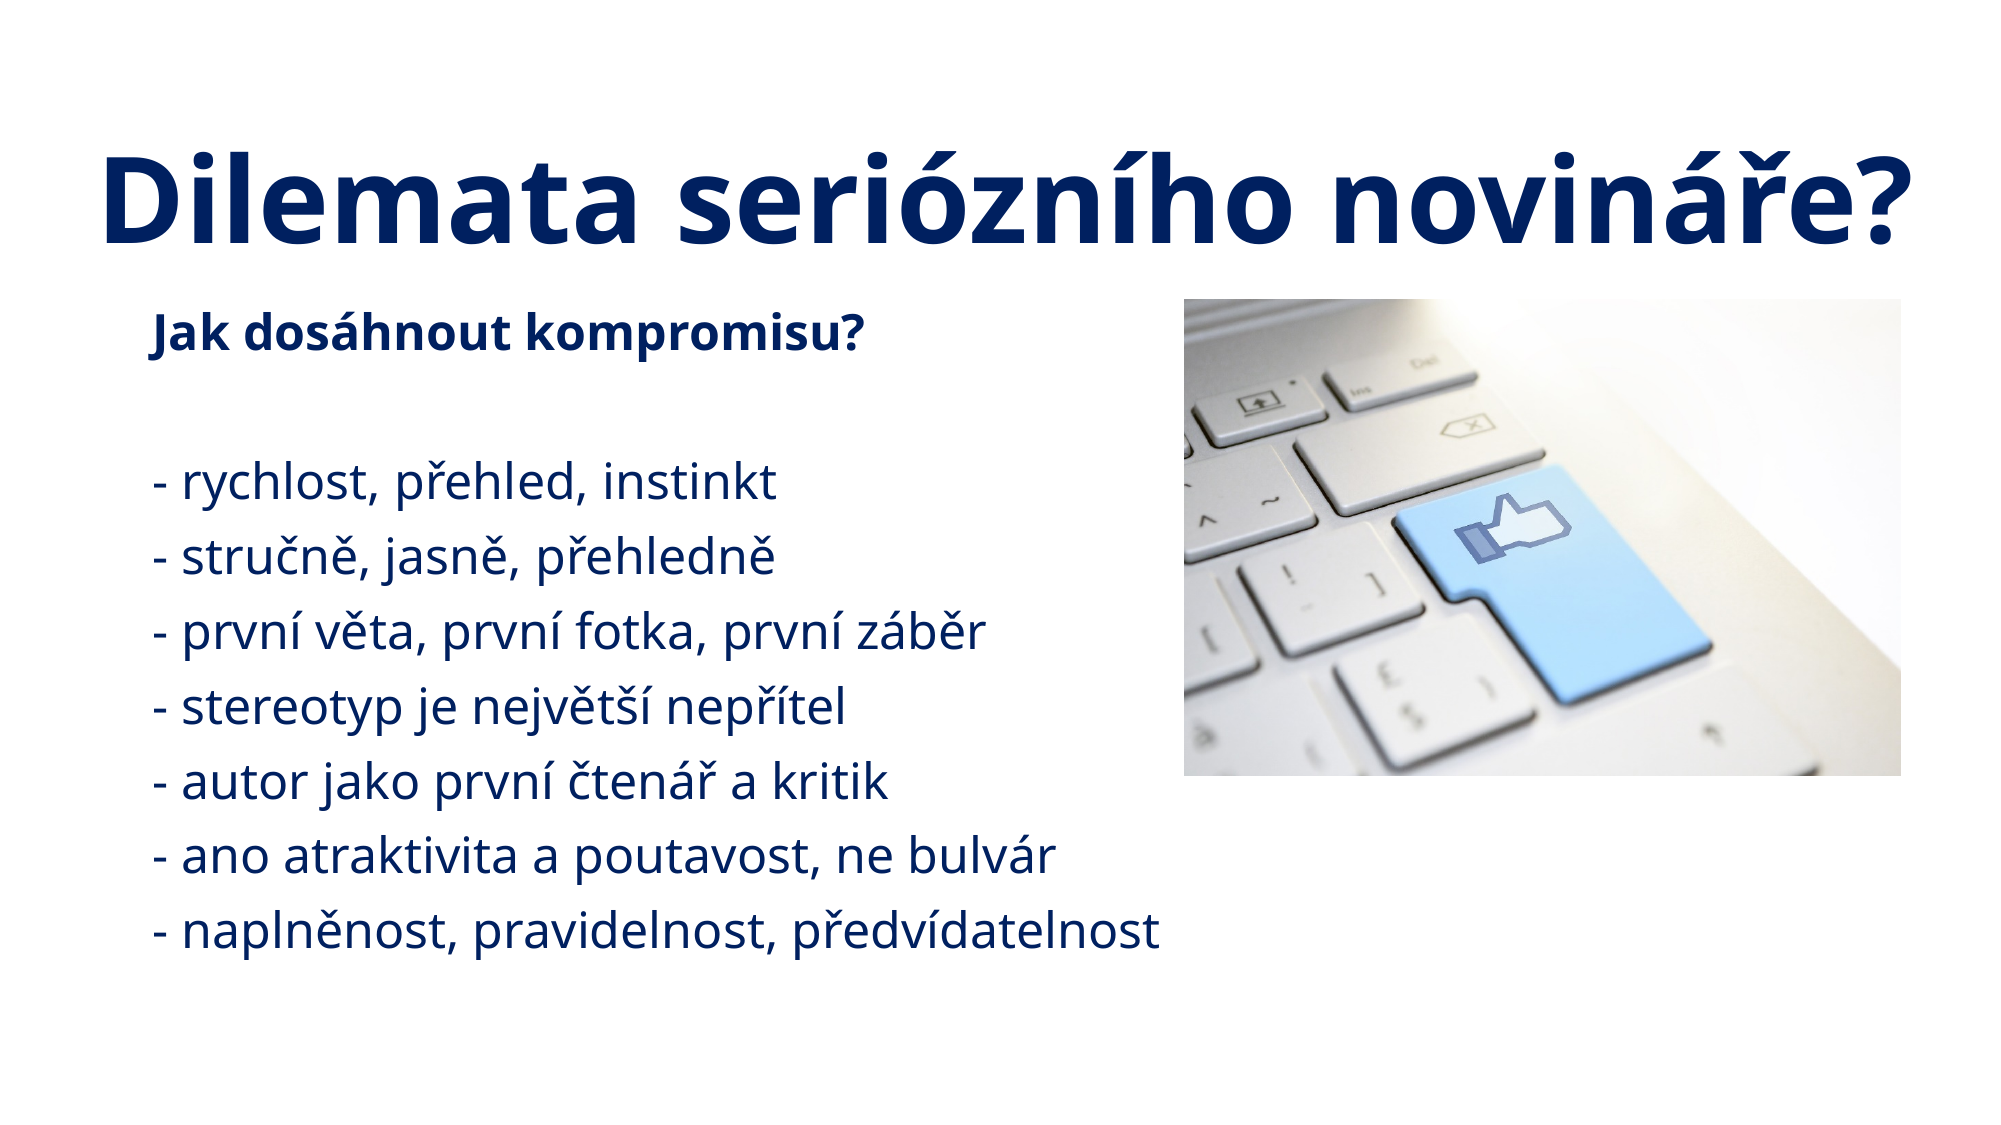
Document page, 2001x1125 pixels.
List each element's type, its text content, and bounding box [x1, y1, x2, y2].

text_box Jak dosáhnout kompromisu? - rychlost, přehled, instinkt - stručně, jasně, přehledně - první věta, první fotka, první záběr - stereotyp je největší nepřítel - autor jako první čtenář a kritik - ano atraktivita a poutavost, ne bulvár - naplněnost, pravidelnost, předvídatelnost [137, 299, 1863, 1014]
subtitle [255, 233, 1756, 299]
picture [1184, 299, 1901, 776]
title Dilemata seriózního novináře? [73, 72, 1938, 395]
